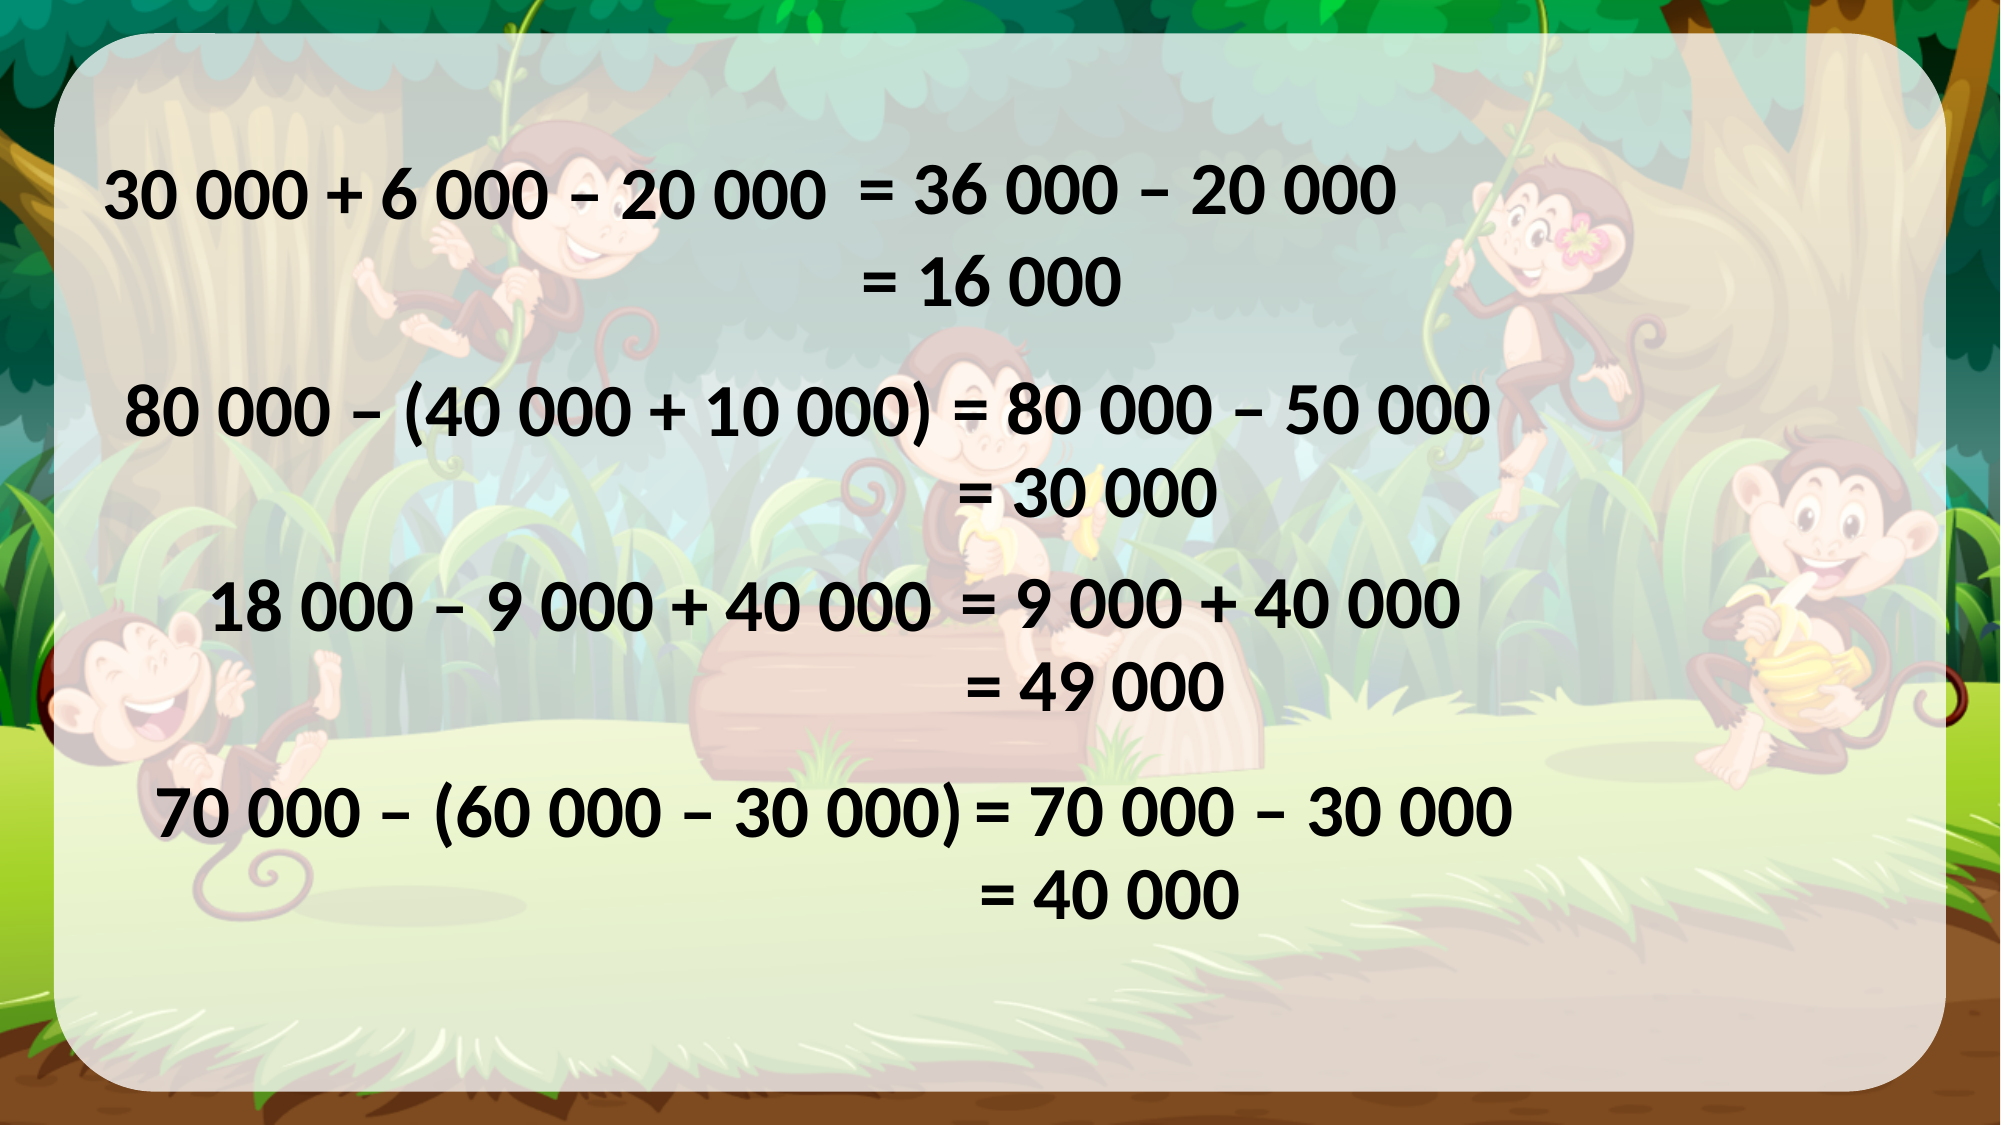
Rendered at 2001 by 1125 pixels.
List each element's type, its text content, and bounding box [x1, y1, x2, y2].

text_box = 9 000 + 40 000 [945, 546, 1725, 651]
text_box = 36 000 – 20 000 [844, 132, 1624, 237]
text_box = 70 000 – 30 000 [959, 754, 1739, 859]
text_box = 49 000 [950, 628, 1730, 734]
text_box = 80 000 – 50 000 [937, 352, 1718, 458]
text_box = 16 000 [847, 224, 1627, 330]
picture [0, 0, 2001, 1125]
text_box = 30 000 [942, 435, 1722, 540]
text_box 18 000 – 9 000 + 40 000 [192, 549, 950, 655]
text_box 30 000 + 6 000 – 20 000 [87, 136, 847, 242]
text_box [52, 32, 1948, 1093]
text_box 80 000 – (40 000 + 10 000) [109, 354, 942, 459]
text_box = 40 000 [964, 836, 1744, 942]
text_box 70 000 – (60 000 – 30 000) [139, 755, 964, 861]
